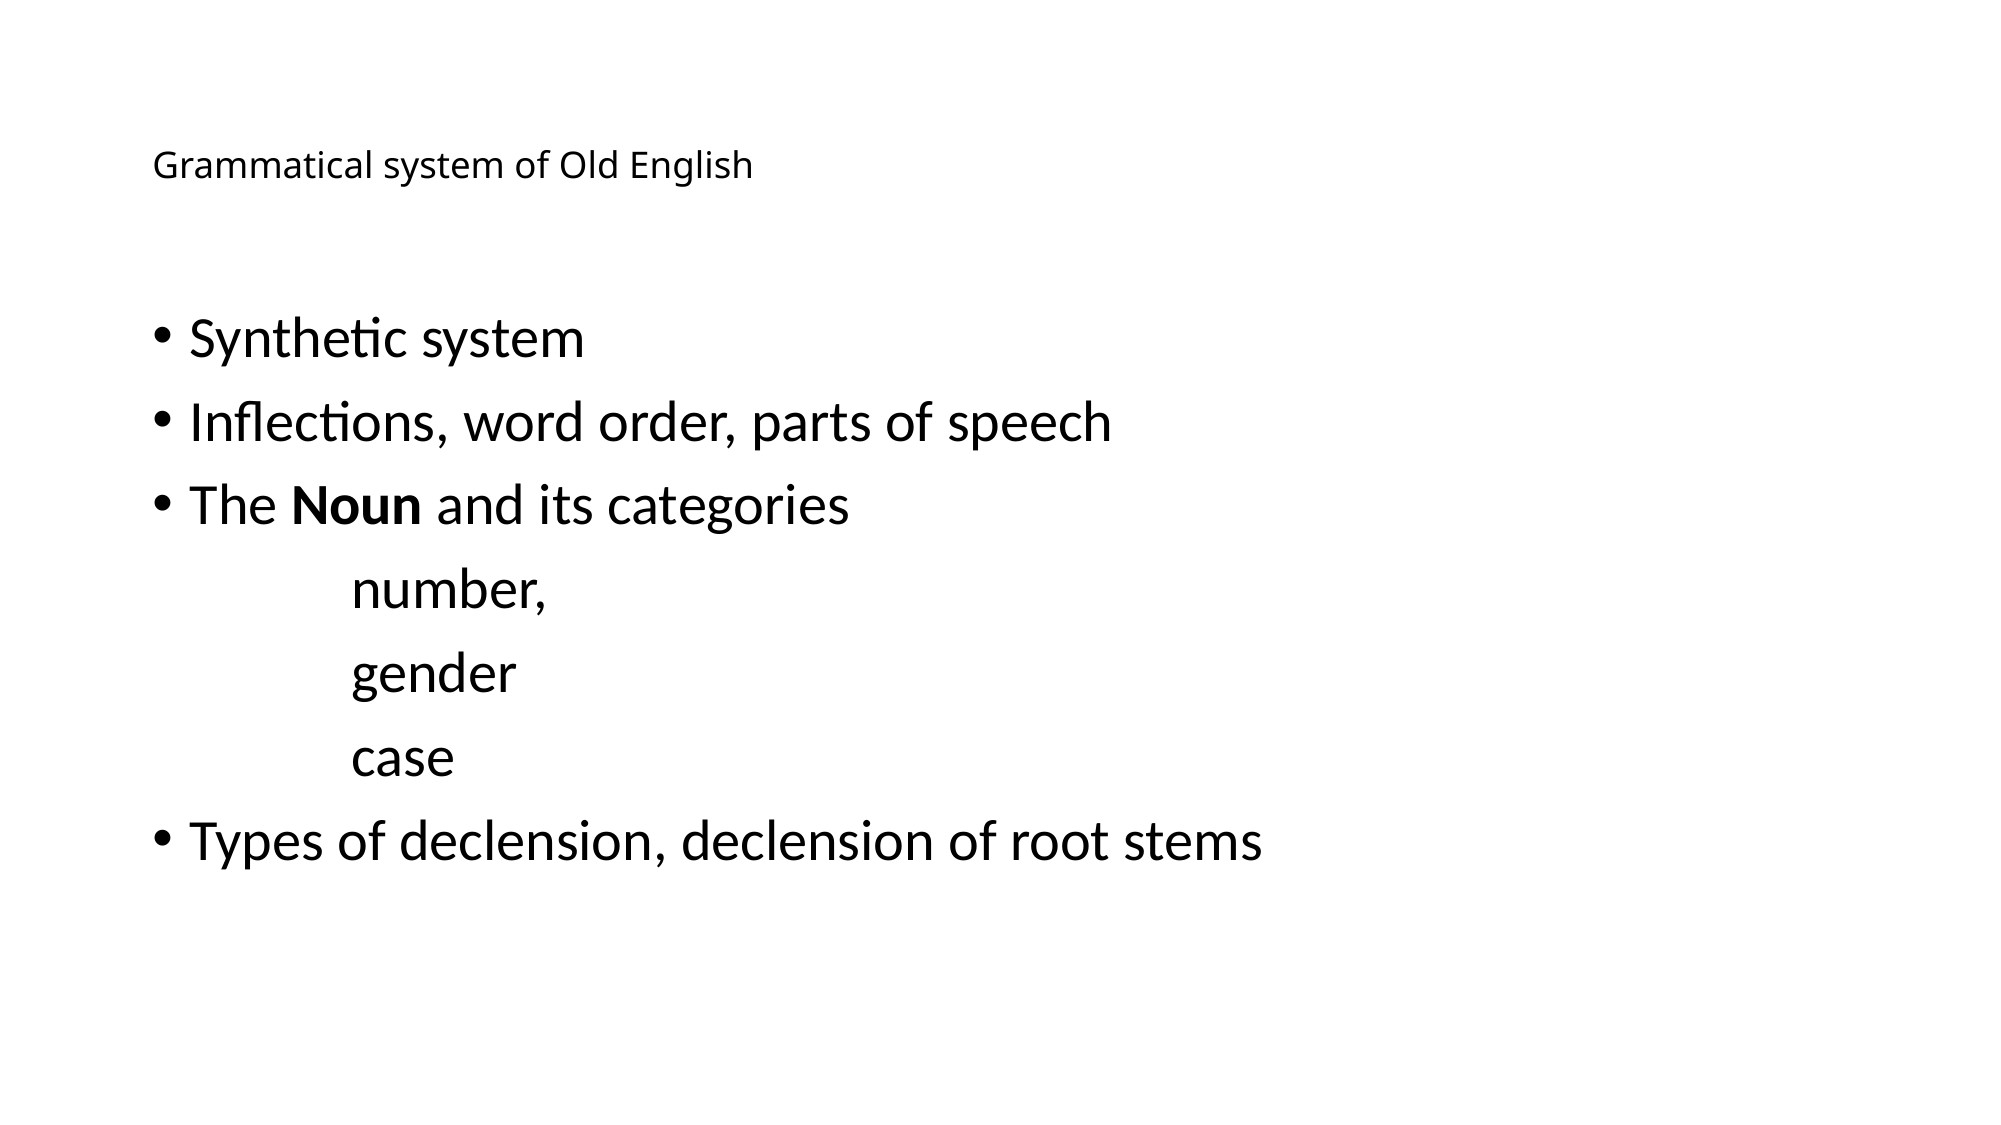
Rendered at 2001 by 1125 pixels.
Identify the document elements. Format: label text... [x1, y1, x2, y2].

title Grammatical system of Old English [137, 59, 1863, 278]
list Synthetic system Inflections, word order, parts of speech The Noun and its categories number, gender case Types of declension, declension of root stems [137, 299, 1863, 1014]
